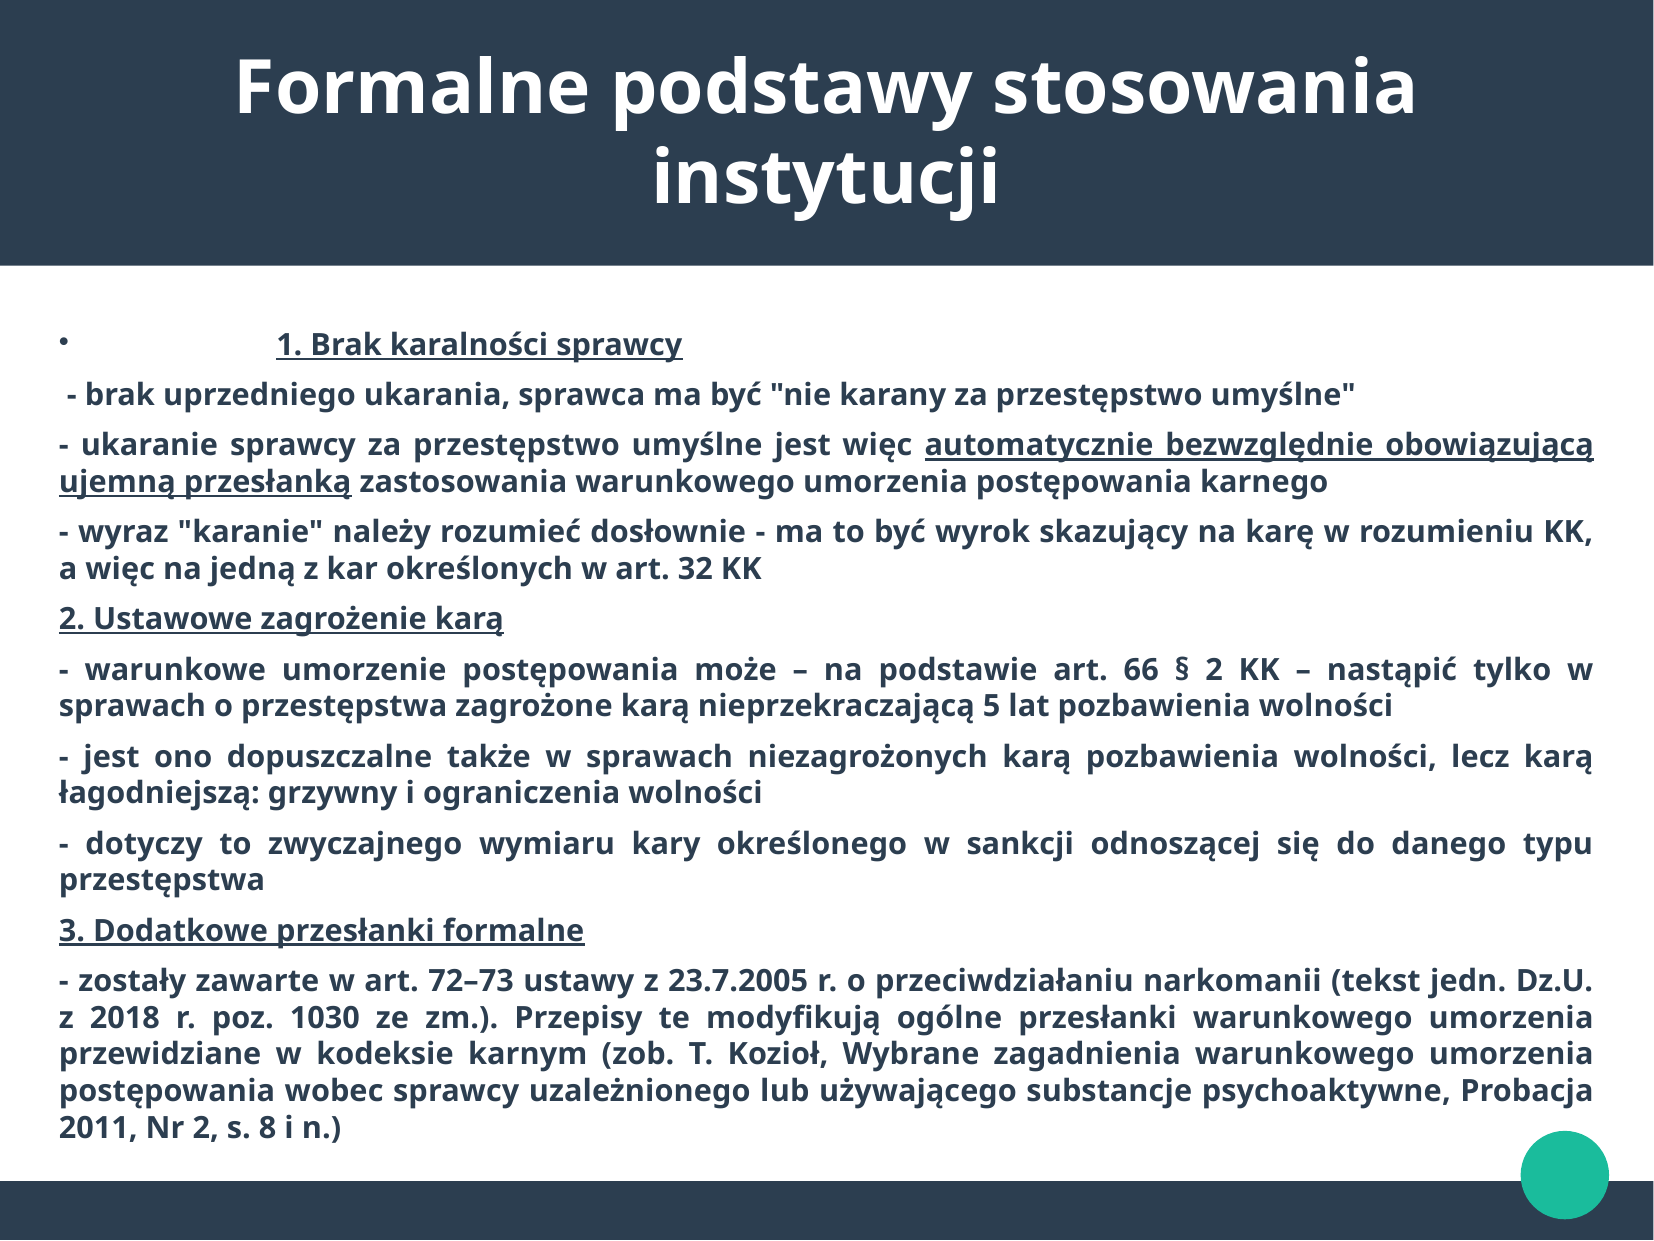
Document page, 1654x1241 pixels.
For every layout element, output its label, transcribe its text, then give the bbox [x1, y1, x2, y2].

text_box Formalne podstawy stosowania instytucji [58, 49, 1595, 207]
text_box 1. Brak karalności sprawcy - brak uprzedniego ukarania, sprawca ma być "nie karany za przestępstwo umyślne" - ukaranie sprawcy za przestępstwo umyślne jest więc automatycznie bezwzględnie obowiązującą ujemną przesłanką zastosowania warunkowego umorzenia postępowania karnego - wyraz "karanie" należy rozumieć dosłownie - ma to być wyrok skazujący na karę w rozumieniu KK, a więc na jedną z kar określonych w art. 32 KK 2. Ustawowe zagrożenie karą - warunkowe umorzenie postępowania może – na podstawie art. 66 § 2 KK – nastąpić tylko w sprawach o przestępstwa zagrożone karą nieprzekraczającą 5 lat pozbawienia wolności - jest ono dopuszczalne także w sprawach niezagrożonych karą pozbawienia wolności, lecz karą łagodniejszą: grzywny i ograniczenia wolności - dotyczy to zwyczajnego wymiaru kary określonego w sankcji odnoszącej się do danego typu przestępstwa 3. Dodatkowe przesłanki formalne - zostały zawarte w art. 72–73 ustawy z 23.7.2005 r. o przeciwdziałaniu narkomanii (tekst jedn. Dz.U. z 2018 r. poz. 1030 ze zm.). Przepisy te modyfikują ogólne przesłanki warunkowego umorzenia przewidziane w kodeksie karnym (zob. T. Kozioł, Wybrane zagadnienia warunkowego umorzenia postępowania wobec sprawcy uzależnionego lub używającego substancje psychoaktywne, Probacja 2011, Nr 2, s. 8 i n.) [58, 324, 1595, 1152]
